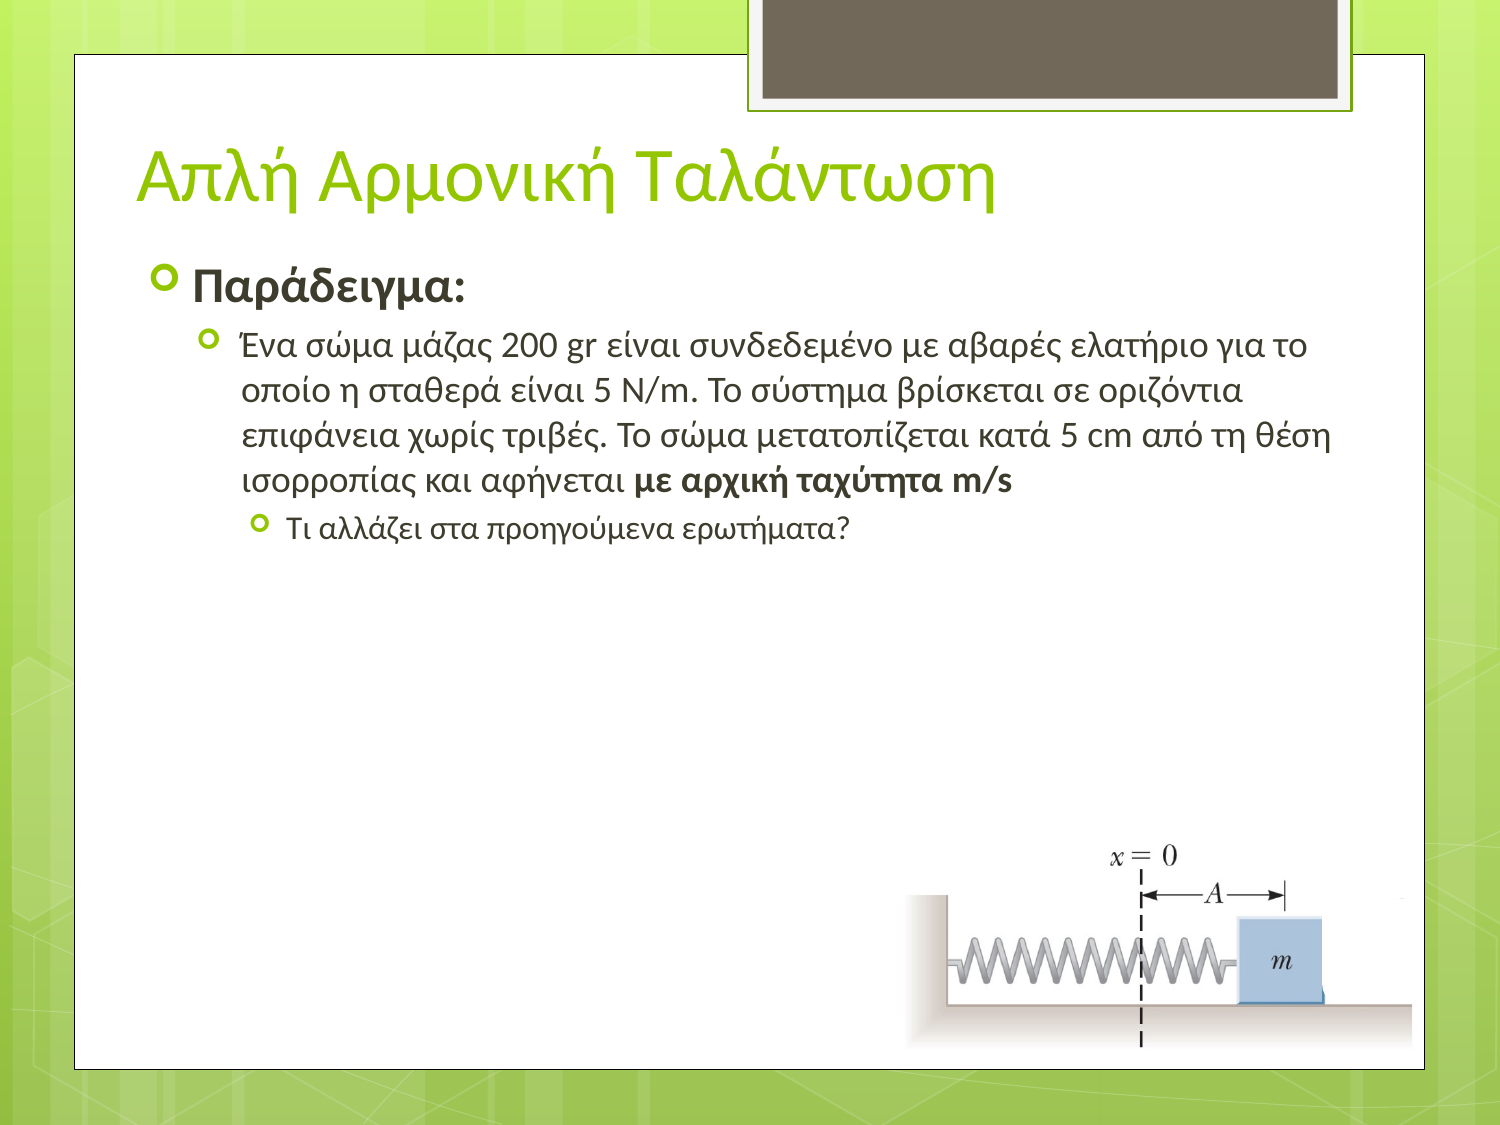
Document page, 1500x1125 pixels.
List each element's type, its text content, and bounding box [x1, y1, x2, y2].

picture [897, 837, 1421, 1066]
title Απλή Αρμονική Ταλάντωση [121, 116, 1338, 225]
